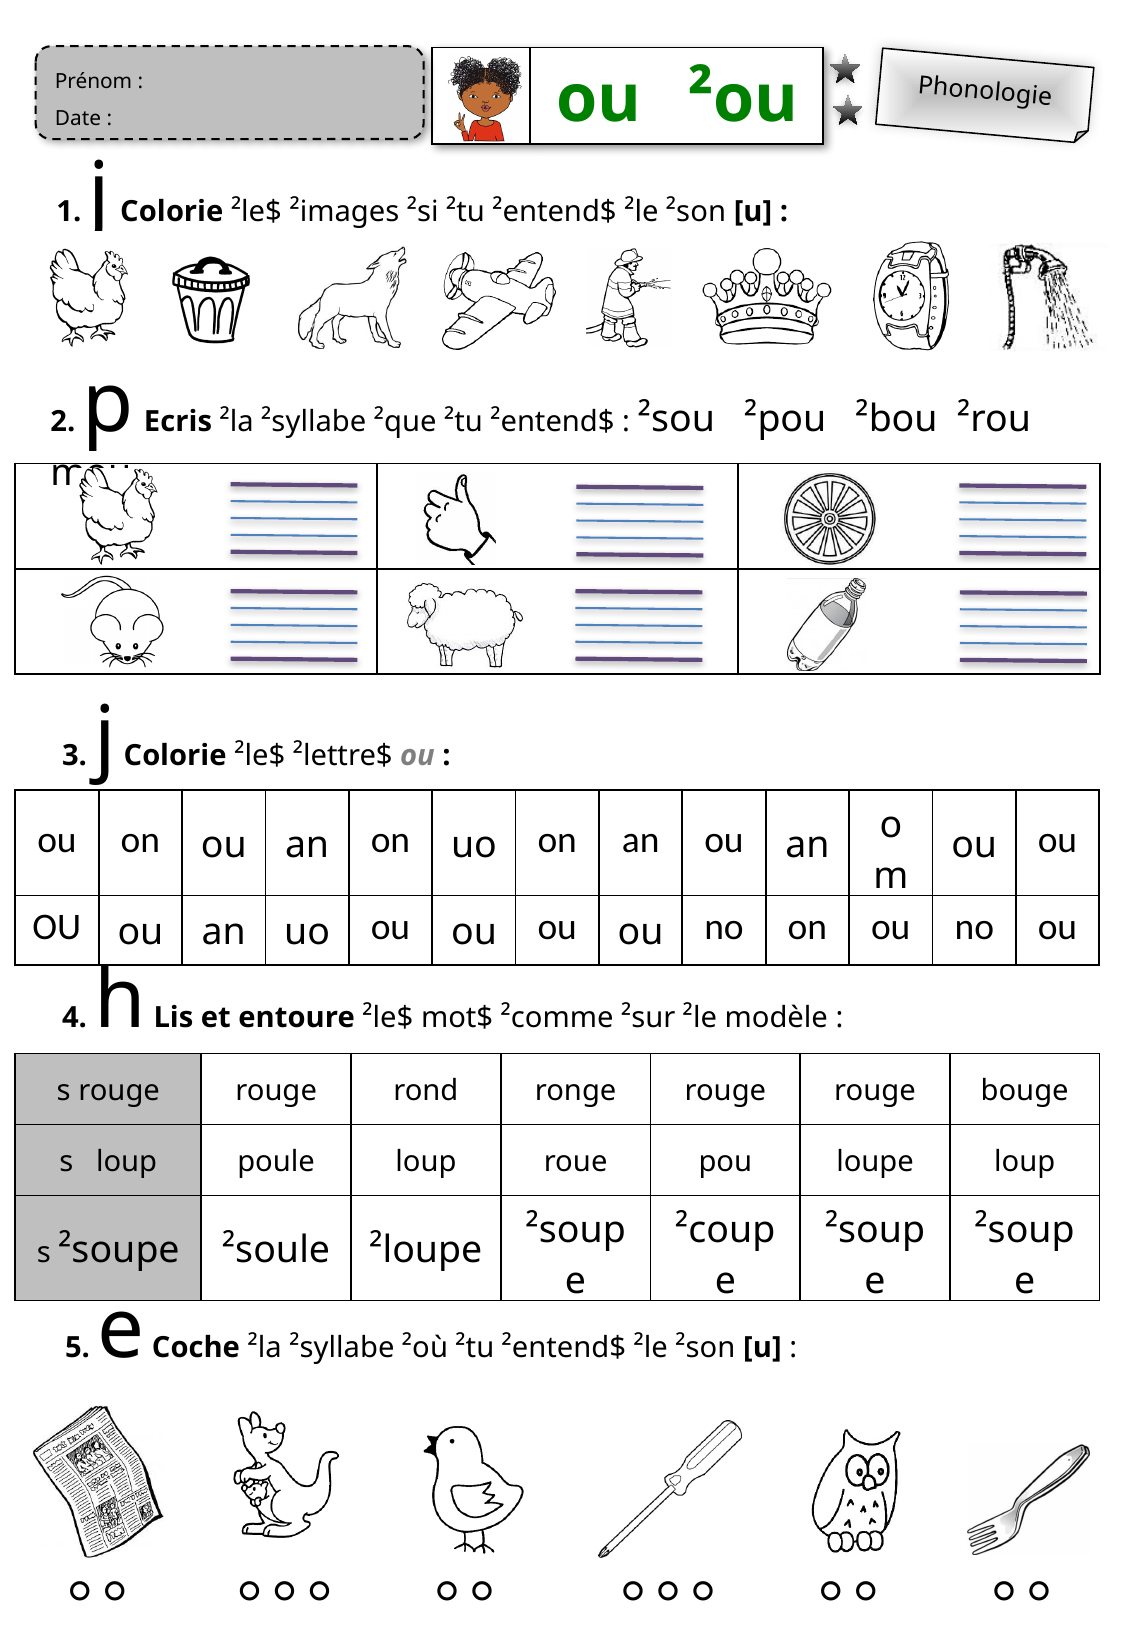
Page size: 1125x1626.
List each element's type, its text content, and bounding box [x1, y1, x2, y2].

table_header ronge [502, 1054, 650, 1124]
table_cell ²soupe [502, 1196, 650, 1300]
table_header s rouge [16, 1054, 200, 1124]
table_cell ou [516, 896, 598, 964]
picture [71, 467, 165, 566]
text_box ⚪️⚪️ [47, 1566, 148, 1622]
table_cell an [183, 896, 265, 964]
picture [787, 578, 866, 671]
text_box 4. h Lis et entoure ²le$ mot$ ²comme ²sur ²le modèle : [47, 937, 1106, 1052]
table_cell ²soupe [801, 1196, 949, 1300]
text_box Phonologie [875, 48, 1094, 130]
table_header an [767, 791, 848, 895]
picture [598, 1419, 742, 1558]
picture [989, 243, 1108, 351]
table_cell ²coupe [651, 1196, 799, 1300]
table_header ou [683, 791, 765, 895]
picture [416, 471, 496, 565]
table_cell loup [951, 1125, 1099, 1195]
table_cell s ²soupe [16, 1196, 200, 1300]
table_cell no [933, 896, 1015, 964]
table_cell [862, 570, 1099, 673]
table_header rond [352, 1054, 500, 1124]
text_box 3. j Colorie ²le$ ²lettre$ ou : [47, 674, 1106, 789]
table_cell ²soule [202, 1196, 350, 1300]
table_cell s loup [16, 1125, 200, 1195]
table_header an [266, 791, 348, 895]
table_cell no [683, 896, 765, 964]
table_cell uo [266, 896, 348, 964]
table_header ou [933, 791, 1015, 895]
table_header [739, 464, 1099, 568]
picture [41, 230, 136, 364]
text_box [959, 485, 1087, 555]
table_cell loupe [801, 1125, 949, 1195]
text_box ⚪️⚪️⚪️ [600, 1566, 736, 1622]
table_cell ou [433, 896, 515, 964]
text_box 5. e Coche ²la ²syllabe ²où ²tu ²entend$ ²le ²son [u] : [50, 1266, 1109, 1382]
picture [586, 246, 672, 348]
text_box Prénom : Date : [35, 46, 424, 136]
text_box 1. j Colorie ²le$ ²images ²si ²tu ²entend$ ²le ²son [u] : [41, 130, 1100, 246]
table_cell loup [352, 1125, 500, 1195]
table_cell OU [16, 896, 98, 964]
text_box ⚪️⚪️ [798, 1573, 920, 1622]
text_box ⚪️⚪️⚪️ [217, 1557, 352, 1622]
table_header an [600, 791, 681, 895]
table_cell ou [600, 896, 681, 964]
table_header rouge [801, 1054, 949, 1124]
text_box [959, 592, 1088, 662]
table_cell ou [350, 896, 431, 964]
table_cell roue [502, 1125, 650, 1195]
text_box 2. p Ecris ²la ²syllabe ²que ²tu ²entend$ : ²sou ²pou ²bou ²rou mou [35, 340, 1094, 463]
table_header [433, 48, 529, 130]
picture [229, 1395, 342, 1555]
picture [698, 241, 839, 354]
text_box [230, 590, 358, 661]
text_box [576, 486, 704, 556]
picture [968, 1438, 1089, 1561]
picture [162, 242, 271, 352]
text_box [575, 590, 703, 661]
picture [865, 235, 963, 360]
picture [60, 575, 166, 669]
picture [796, 1414, 919, 1567]
table_cell ²loupe [352, 1196, 500, 1300]
picture [780, 470, 878, 567]
table_header on [350, 791, 431, 895]
table_header on [516, 791, 598, 895]
table_header on [100, 791, 181, 895]
table_header ou [1017, 791, 1098, 895]
table_cell ou [100, 896, 181, 964]
text_box [833, 95, 863, 125]
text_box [230, 483, 358, 554]
text_box ⚪️⚪️ [971, 1557, 1094, 1622]
table_cell ou [1017, 896, 1098, 964]
table_header ou [16, 791, 98, 895]
table_header rouge [202, 1054, 350, 1124]
table_cell [16, 570, 376, 673]
text_box [830, 53, 860, 84]
picture [433, 234, 560, 361]
table_header bouge [951, 1054, 1099, 1124]
picture [446, 52, 523, 143]
table_header [16, 464, 376, 568]
table_cell [739, 570, 789, 673]
table_header ou [183, 791, 265, 895]
table_header rouge [651, 1054, 799, 1124]
table_cell poule [202, 1125, 350, 1195]
table_cell on [767, 896, 848, 964]
text_box ⚪️⚪️ [414, 1557, 539, 1622]
picture [417, 1415, 530, 1559]
table_header ou ²ou [531, 48, 822, 130]
table_header [378, 464, 737, 568]
table_cell pou [651, 1125, 799, 1195]
table_header uo [433, 791, 515, 895]
table_cell ou [850, 896, 932, 964]
table_cell [378, 570, 737, 673]
picture [297, 245, 407, 349]
picture [31, 1404, 164, 1558]
picture [399, 578, 526, 669]
table_header om [850, 791, 932, 895]
table_cell ²soupe [951, 1196, 1099, 1300]
